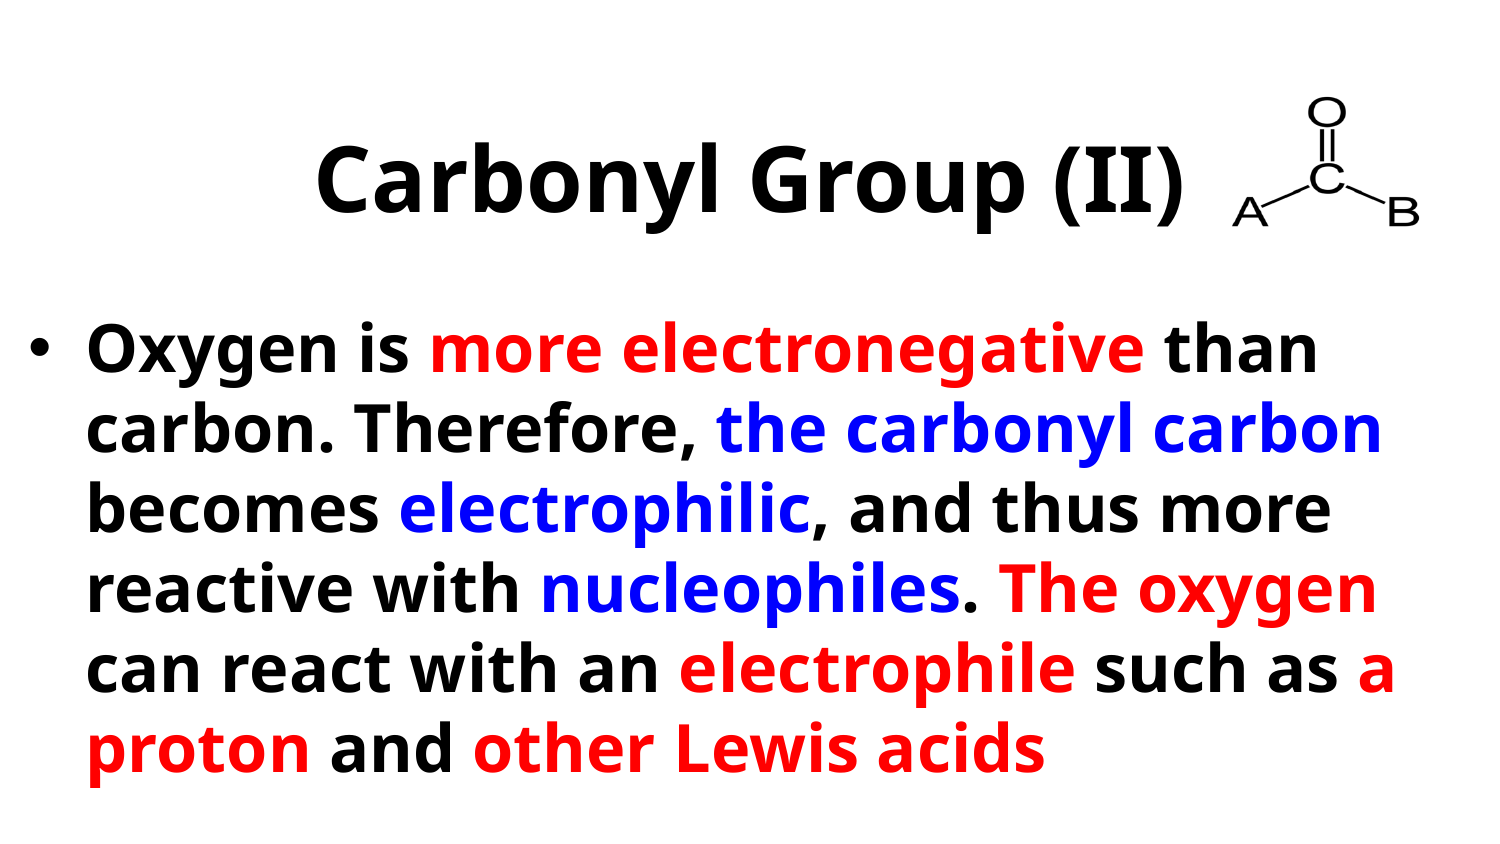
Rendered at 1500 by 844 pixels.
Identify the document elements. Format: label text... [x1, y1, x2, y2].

title Carbonyl Group (II) [75, 105, 1425, 247]
picture [1230, 96, 1420, 229]
text_box Oxygen is more electronegative than carbon. Therefore, the carbonyl carbon becomes electrophilic, and thus more reactive with nucleophiles. The oxygen can react with an electrophile such as a proton and other Lewis acids [14, 298, 1486, 712]
